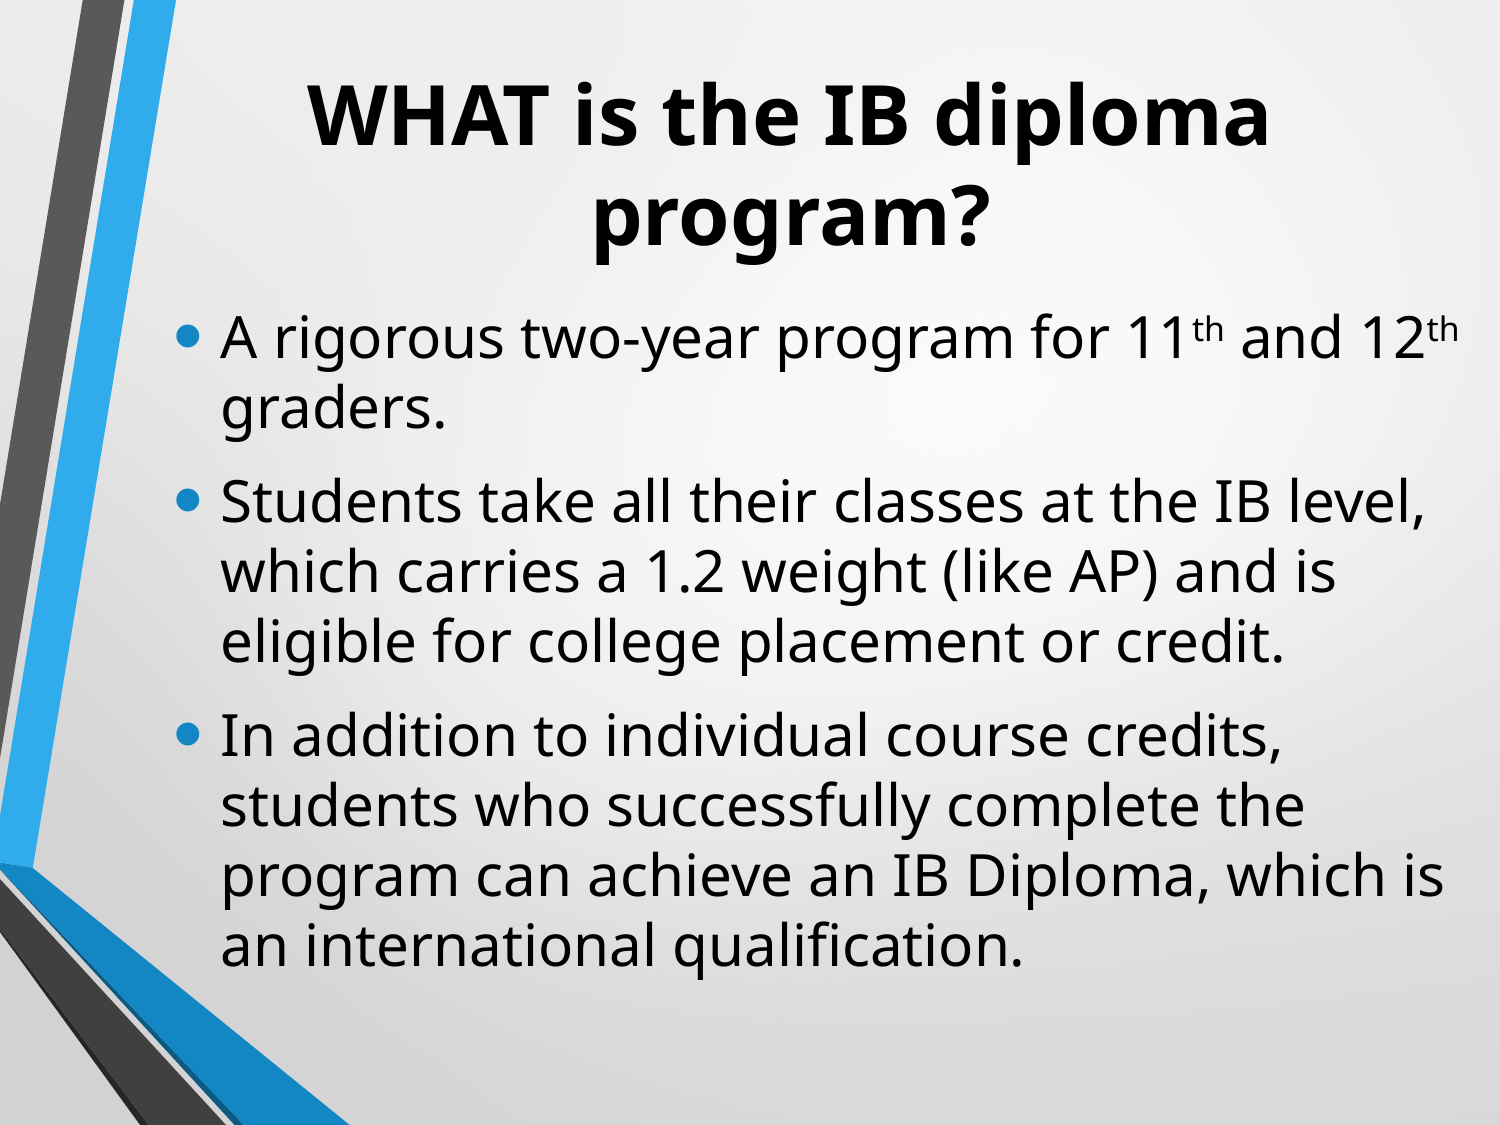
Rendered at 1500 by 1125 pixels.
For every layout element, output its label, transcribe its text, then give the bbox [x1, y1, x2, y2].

list A rigorous two-year program for 11th and 12th graders. Students take all their classes at the IB level, which carries a 1.2 weight (like AP) and is eligible for college placement or credit. In addition to individual course credits, students who successfully complete the program can achieve an IB Diploma, which is an international qualification. [158, 253, 1494, 1025]
title WHAT is the IB diploma program? [158, 0, 1423, 253]
